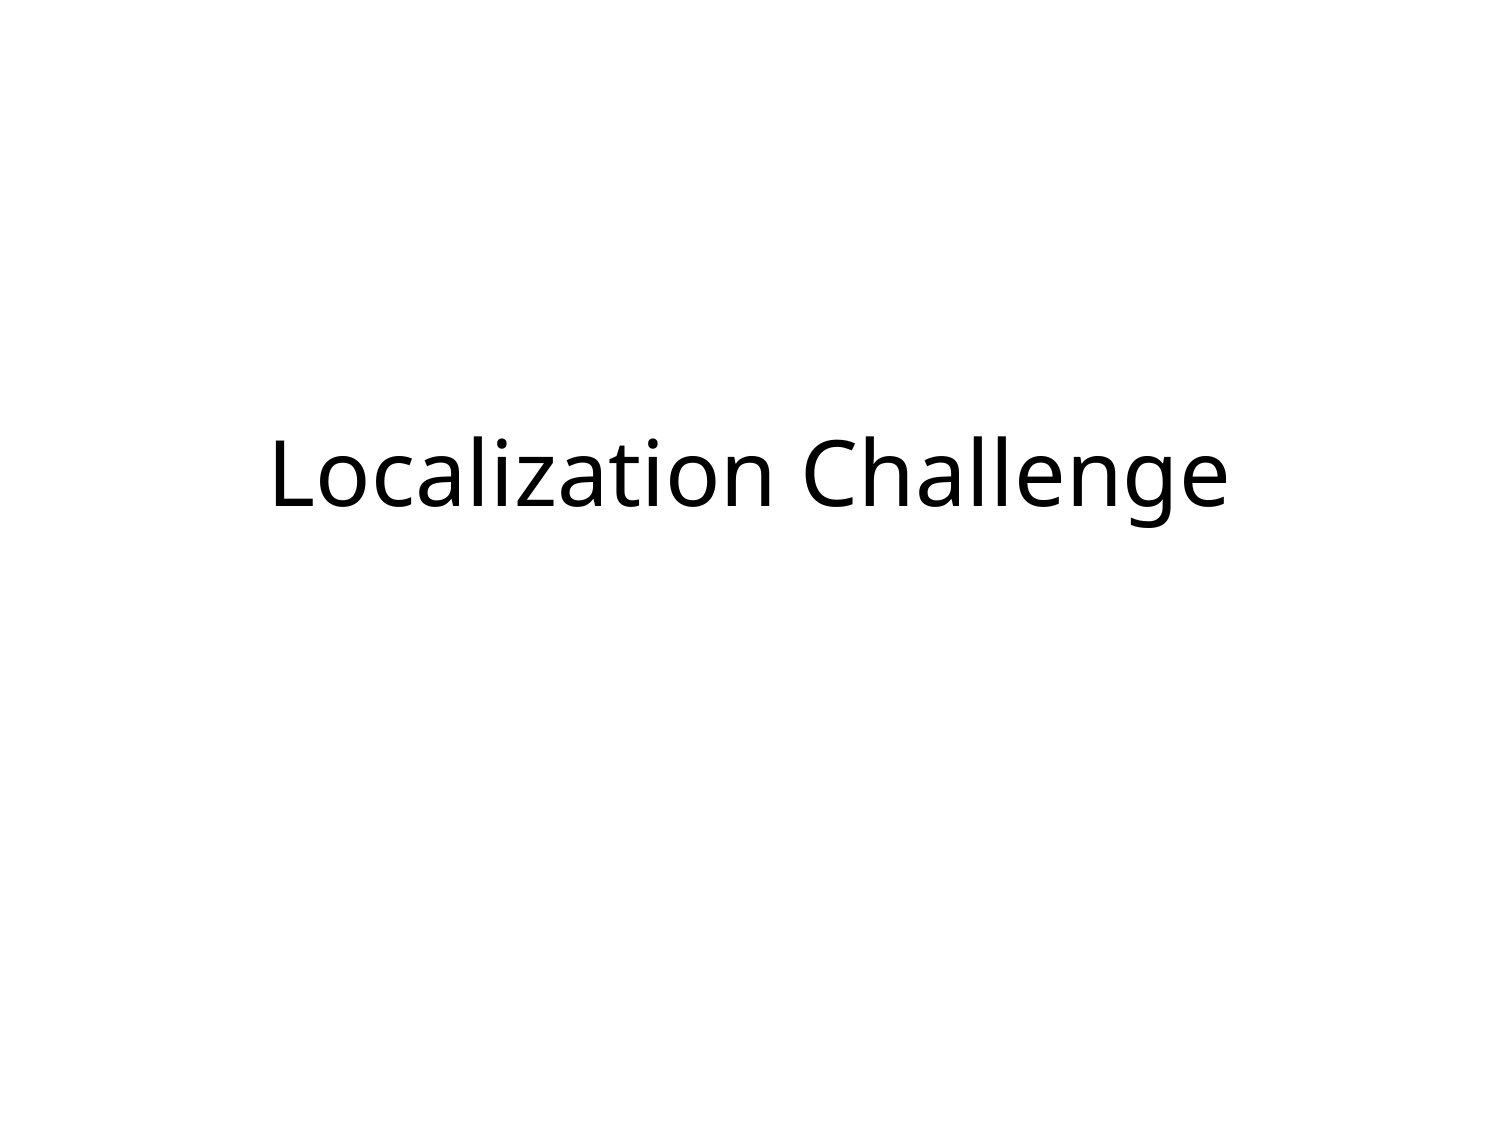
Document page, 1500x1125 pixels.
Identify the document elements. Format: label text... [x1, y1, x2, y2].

title Localization Challenge [112, 349, 1388, 591]
